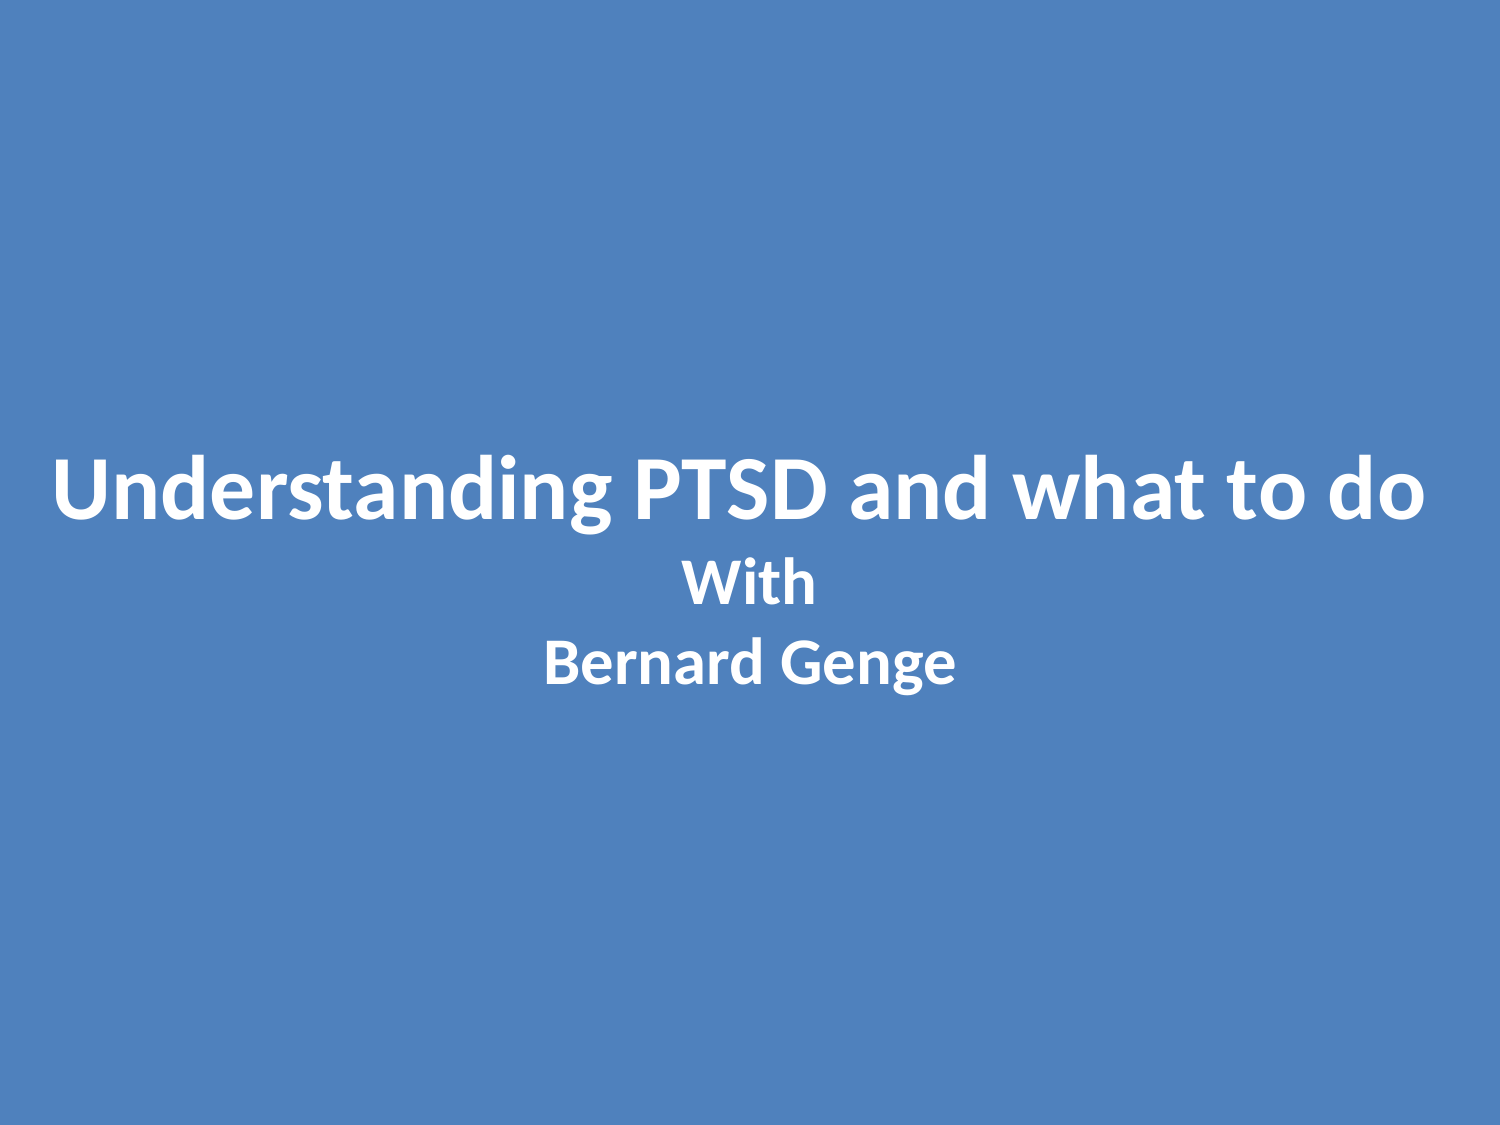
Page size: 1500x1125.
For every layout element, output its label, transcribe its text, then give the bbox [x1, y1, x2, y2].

text_box Understanding PTSD and what to do With Bernard Genge [0, 0, 1500, 1125]
